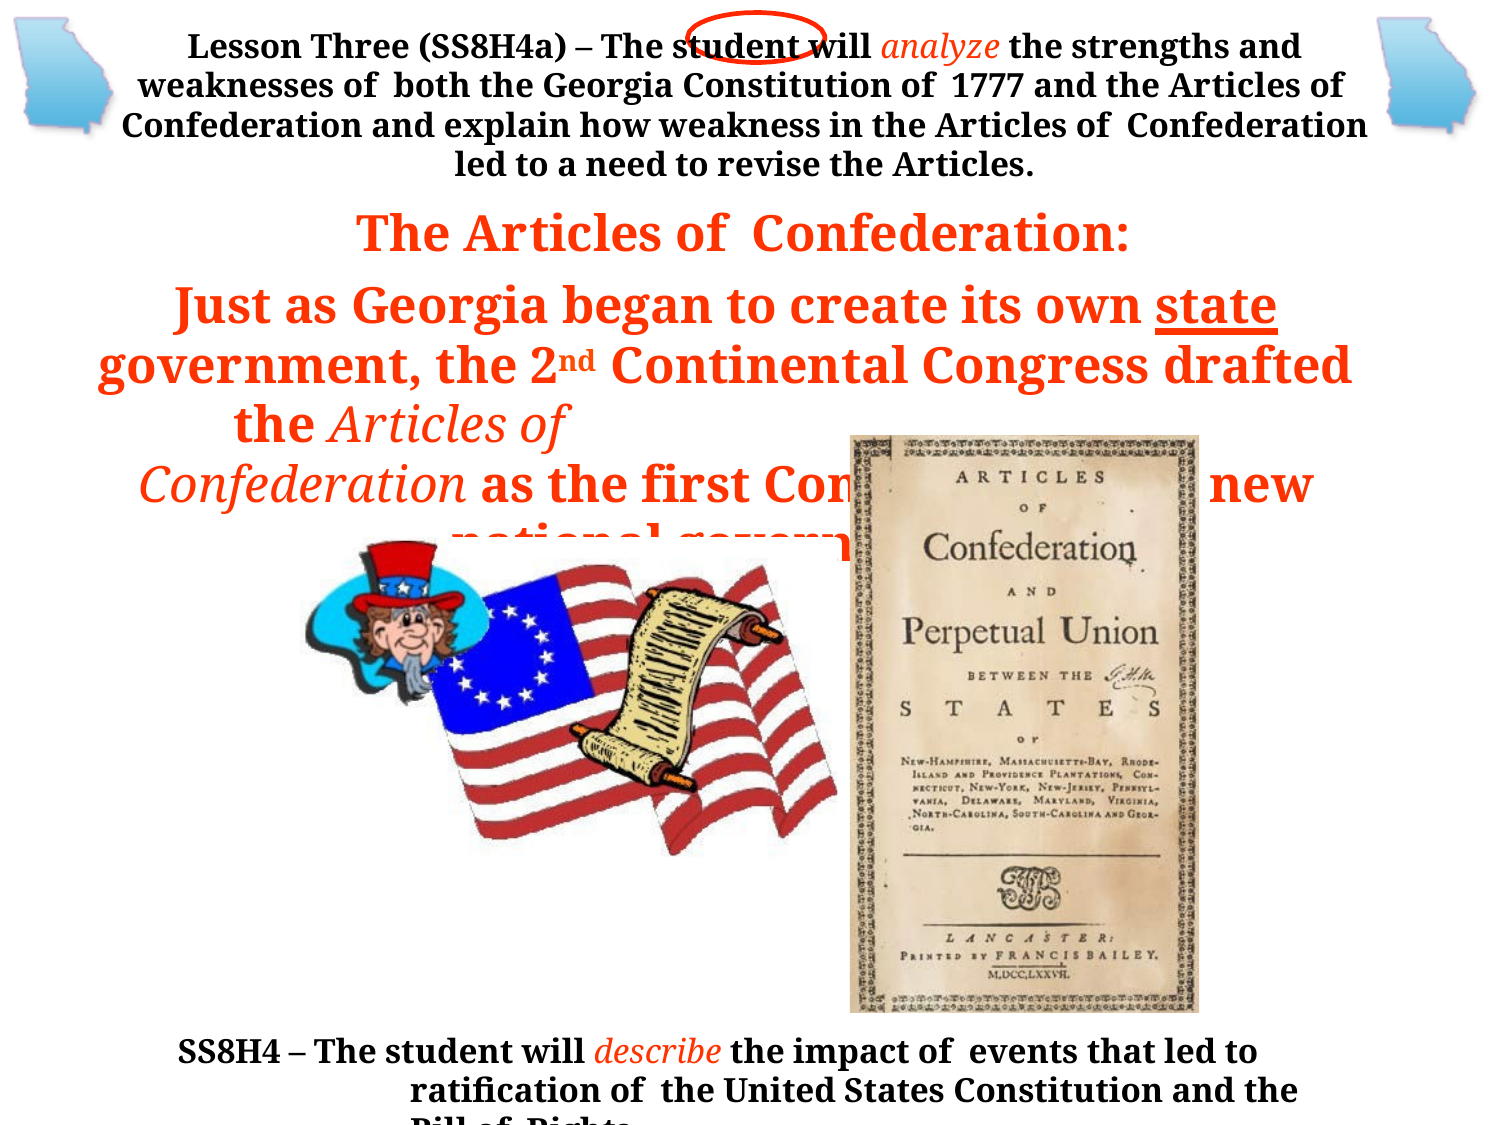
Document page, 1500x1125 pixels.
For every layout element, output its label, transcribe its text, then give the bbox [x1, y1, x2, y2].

picture [0, 0, 132, 150]
picture [1362, 0, 1495, 150]
text_box Lesson Three (SS8H4a) – The student will analyze the strengths and weaknesses of both the Georgia Constitution of 1777 and the Articles of Confederation and explain how weakness in the Articles of Confederation led to a need to revise the Articles. The Articles of Confederation: Just as Georgia began to create its own state government, the 2nd Continental Congress drafted the Articles of Confederation as the first Constitution of a new national government. [78, 25, 1388, 574]
text_box [696, 12, 816, 25]
text_box [299, 537, 838, 861]
text_box SS8H4 – The student will describe the impact of events that led to ratification of the United States Constitution and the Bill of Rights [175, 1030, 1333, 1125]
text_box [849, 435, 1200, 1013]
